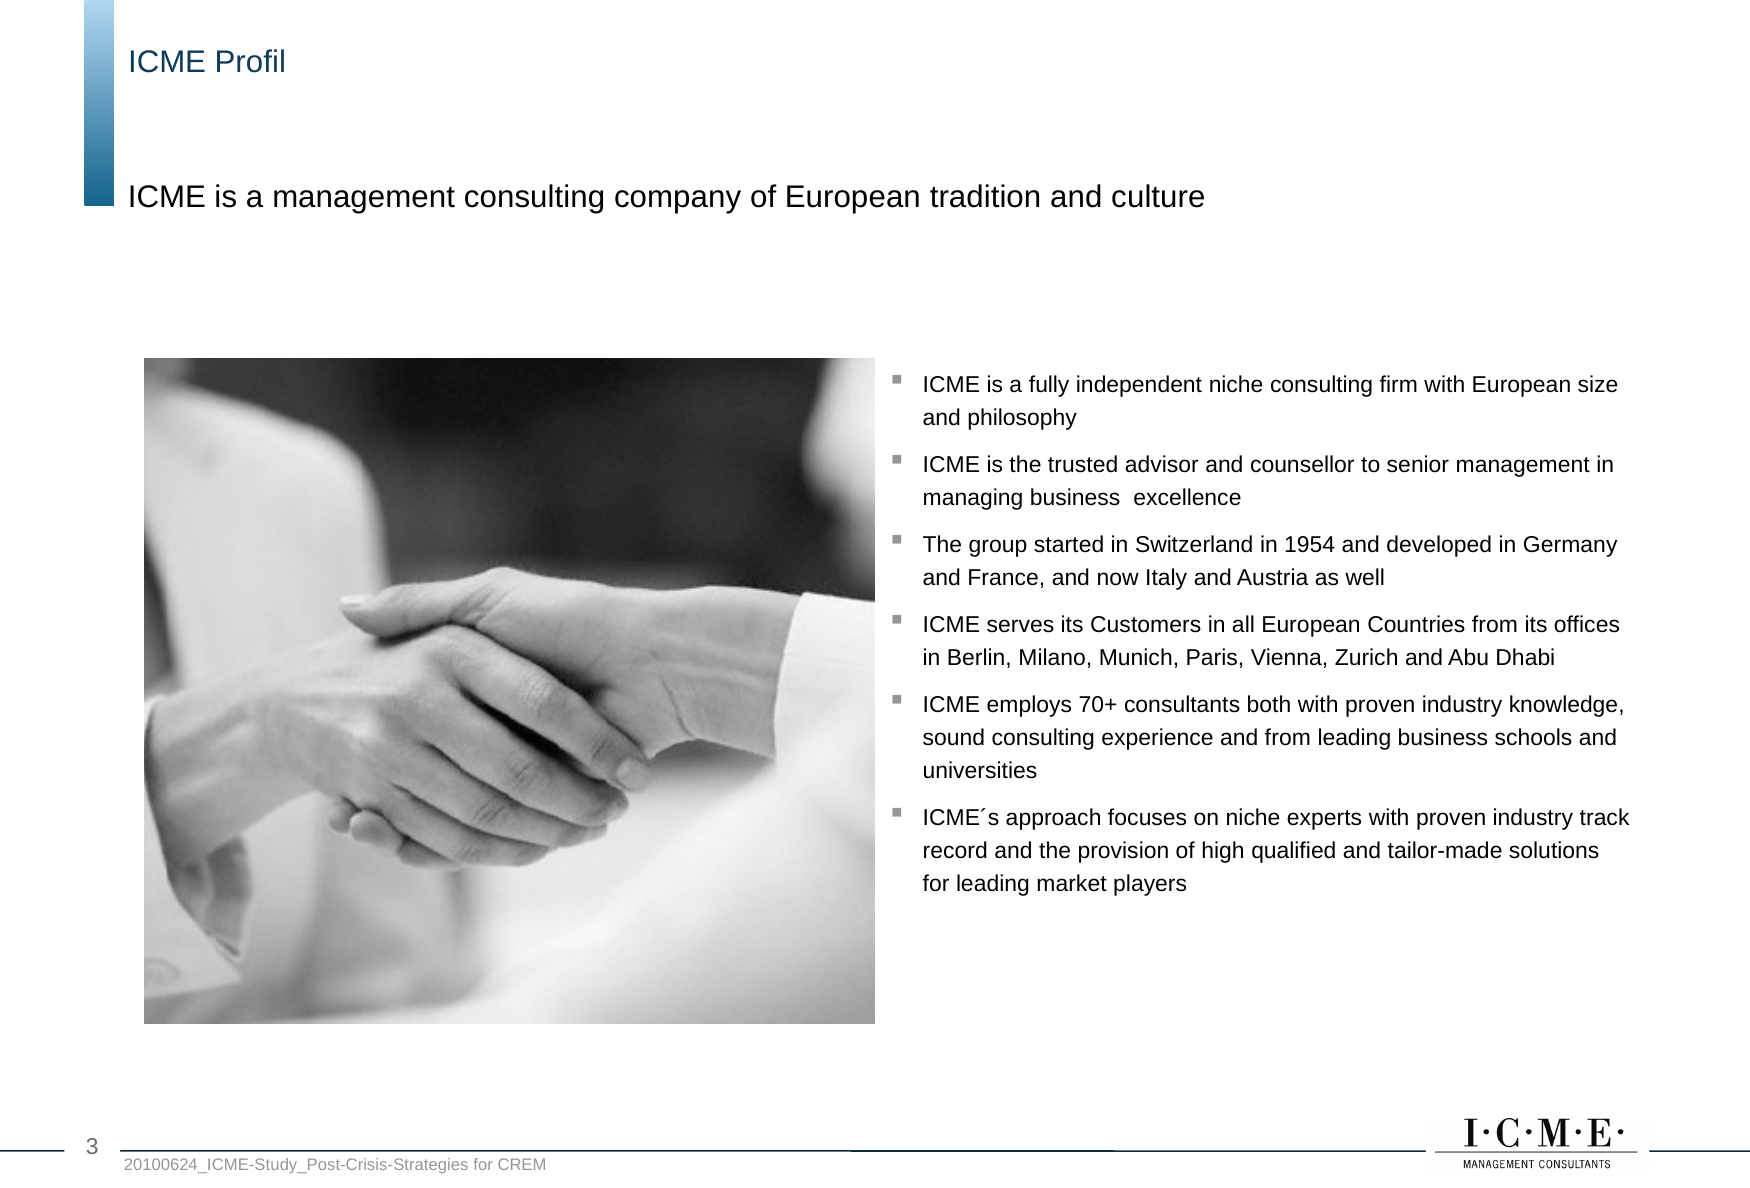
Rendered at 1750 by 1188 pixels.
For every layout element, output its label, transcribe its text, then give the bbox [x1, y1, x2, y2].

title ICME Profil [111, 27, 1687, 92]
list ICME is a management consulting company of European tradition and culture [111, 122, 1641, 222]
text_box 20100624_ICME-Study_Post-Crisis-Strategies for CREM [108, 1146, 563, 1182]
picture [1425, 1118, 1650, 1170]
picture [144, 358, 876, 1024]
slide_number 2 [64, 1124, 121, 1165]
text_box ICME is a fully independent niche consulting firm with European size and philosophy ICME is the trusted advisor and counsellor to senior management in managing business excellence The group started in Switzerland in 1954 and developed in Germany and France, and now Italy and Austria as well ICME serves its Customers in all European Countries from its offices in Berlin, Milano, Munich, Paris, Vienna, Zurich and Abu Dhabi ICME employs 70+ consultants both with proven industry knowledge, sound consulting experience and from leading business schools and universities ICME´s approach focuses on niche experts with proven industry track record and the provision of high qualified and tailor-made solutions for leading market players [875, 356, 1647, 1158]
text_box [864, 259, 1723, 1077]
